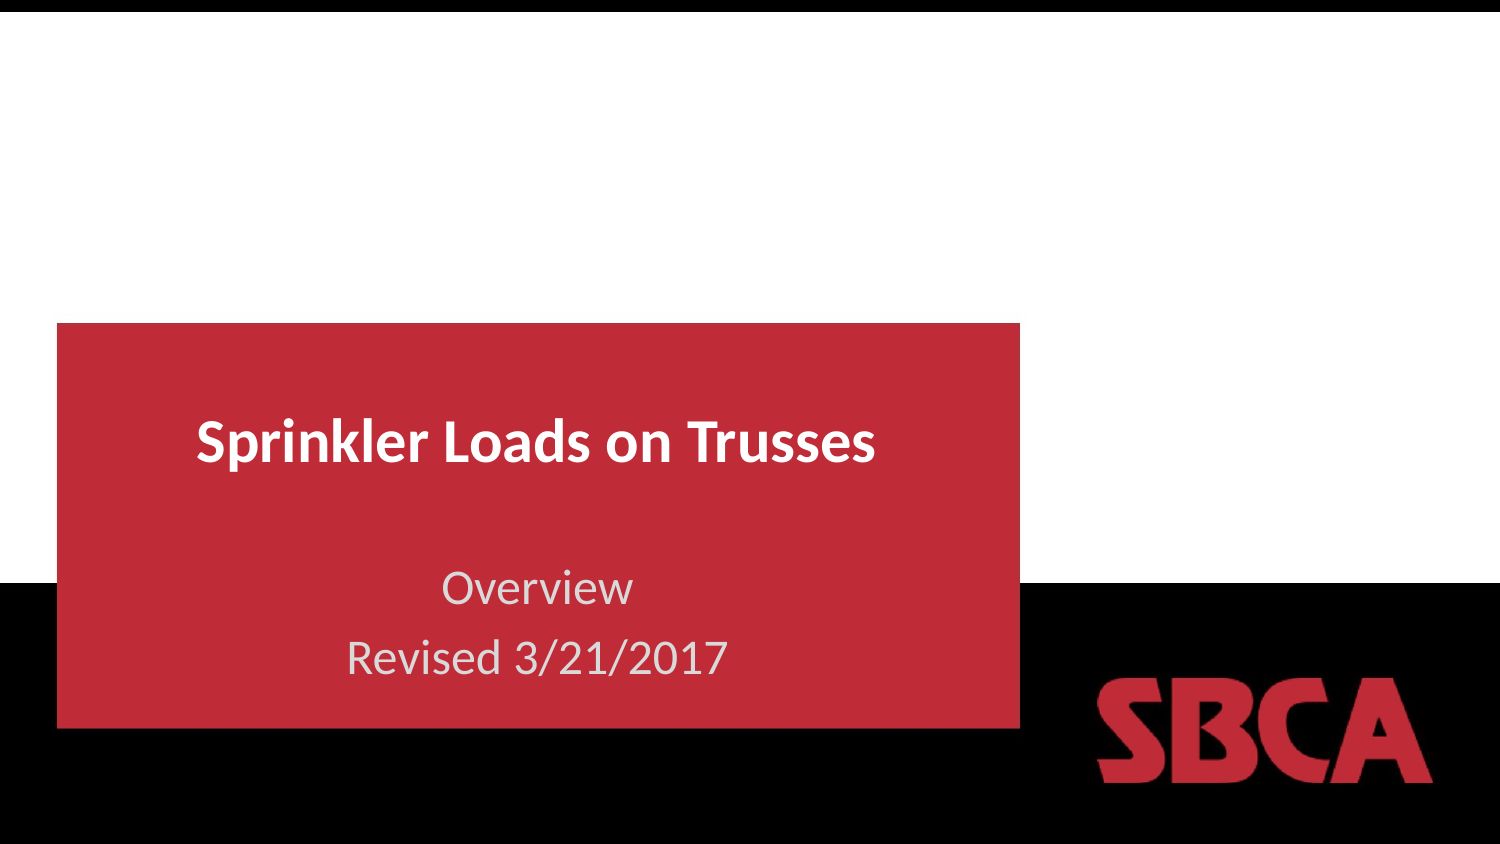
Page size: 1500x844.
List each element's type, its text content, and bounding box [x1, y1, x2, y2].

subtitle Overview Revised 3/21/2017 [75, 546, 1000, 710]
picture [0, 0, 1500, 844]
title Sprinkler Loads on Trusses [75, 346, 1000, 528]
